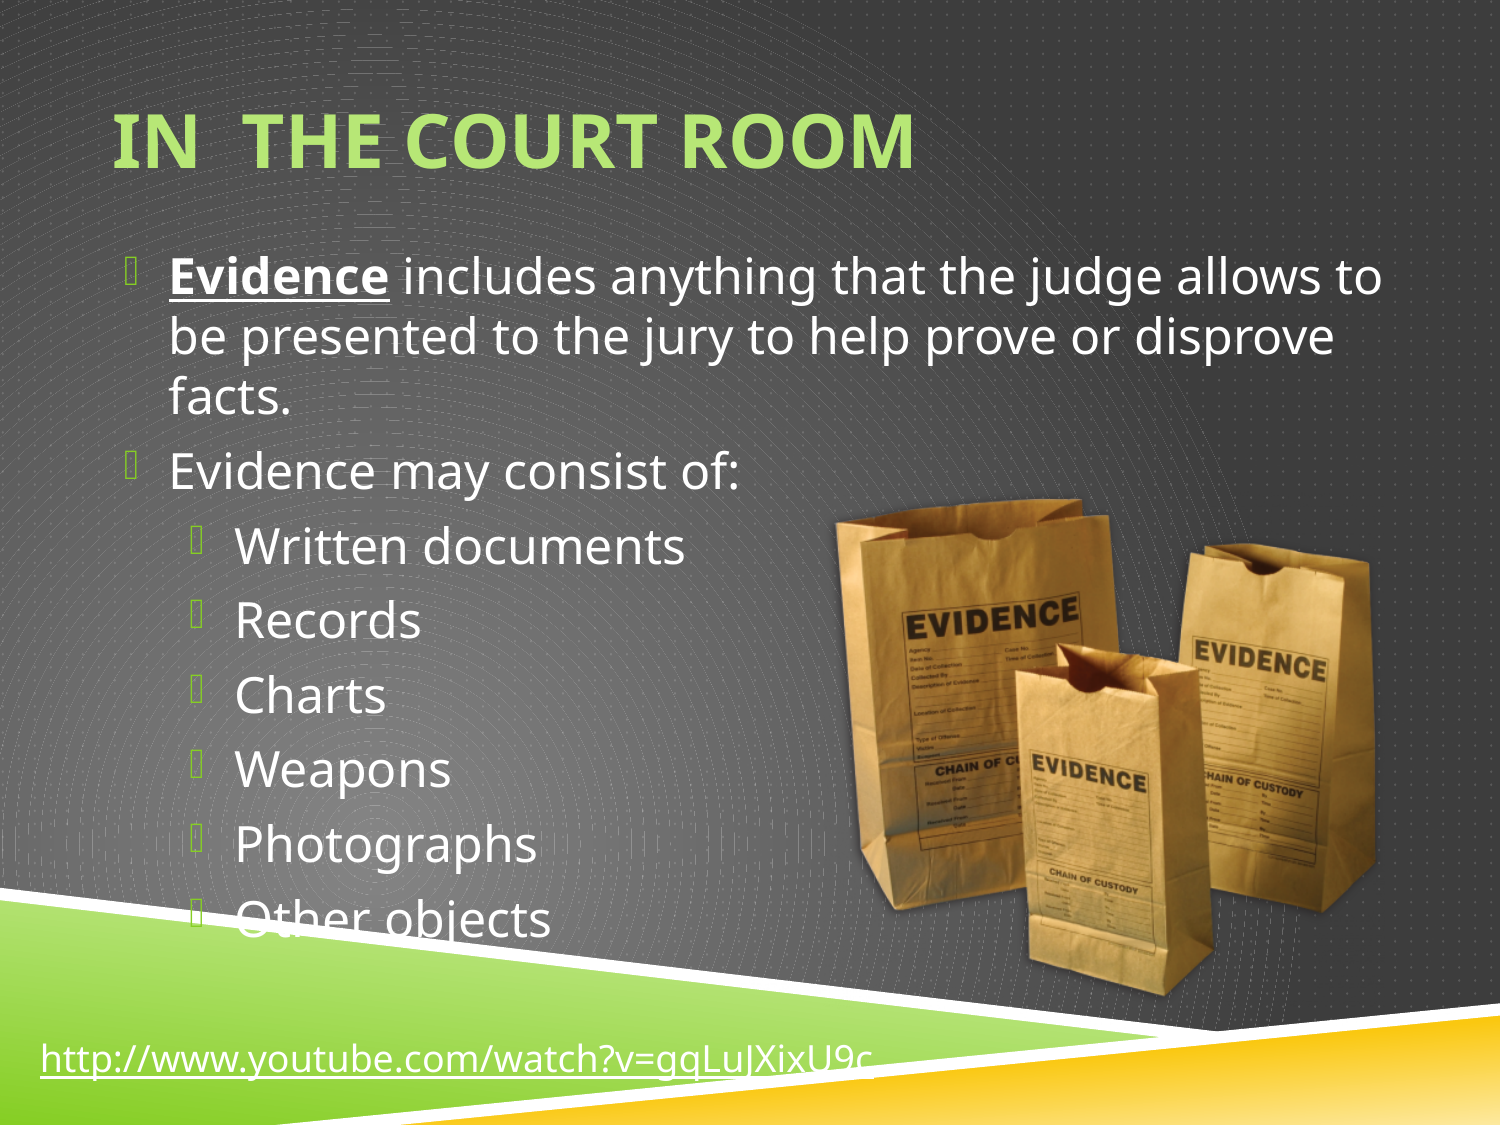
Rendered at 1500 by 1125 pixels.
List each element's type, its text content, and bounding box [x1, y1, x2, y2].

list Evidence includes anything that the judge allows to be presented to the jury to help prove or disprove facts. Evidence may consist of: Written documents Records Charts Weapons Photographs Other objects [112, 237, 1388, 850]
picture [737, 425, 1476, 1029]
text_box http://www.youtube.com/watch?v=gqLuJXixU9c [24, 1028, 900, 1094]
title In the court room [112, 45, 1388, 233]
